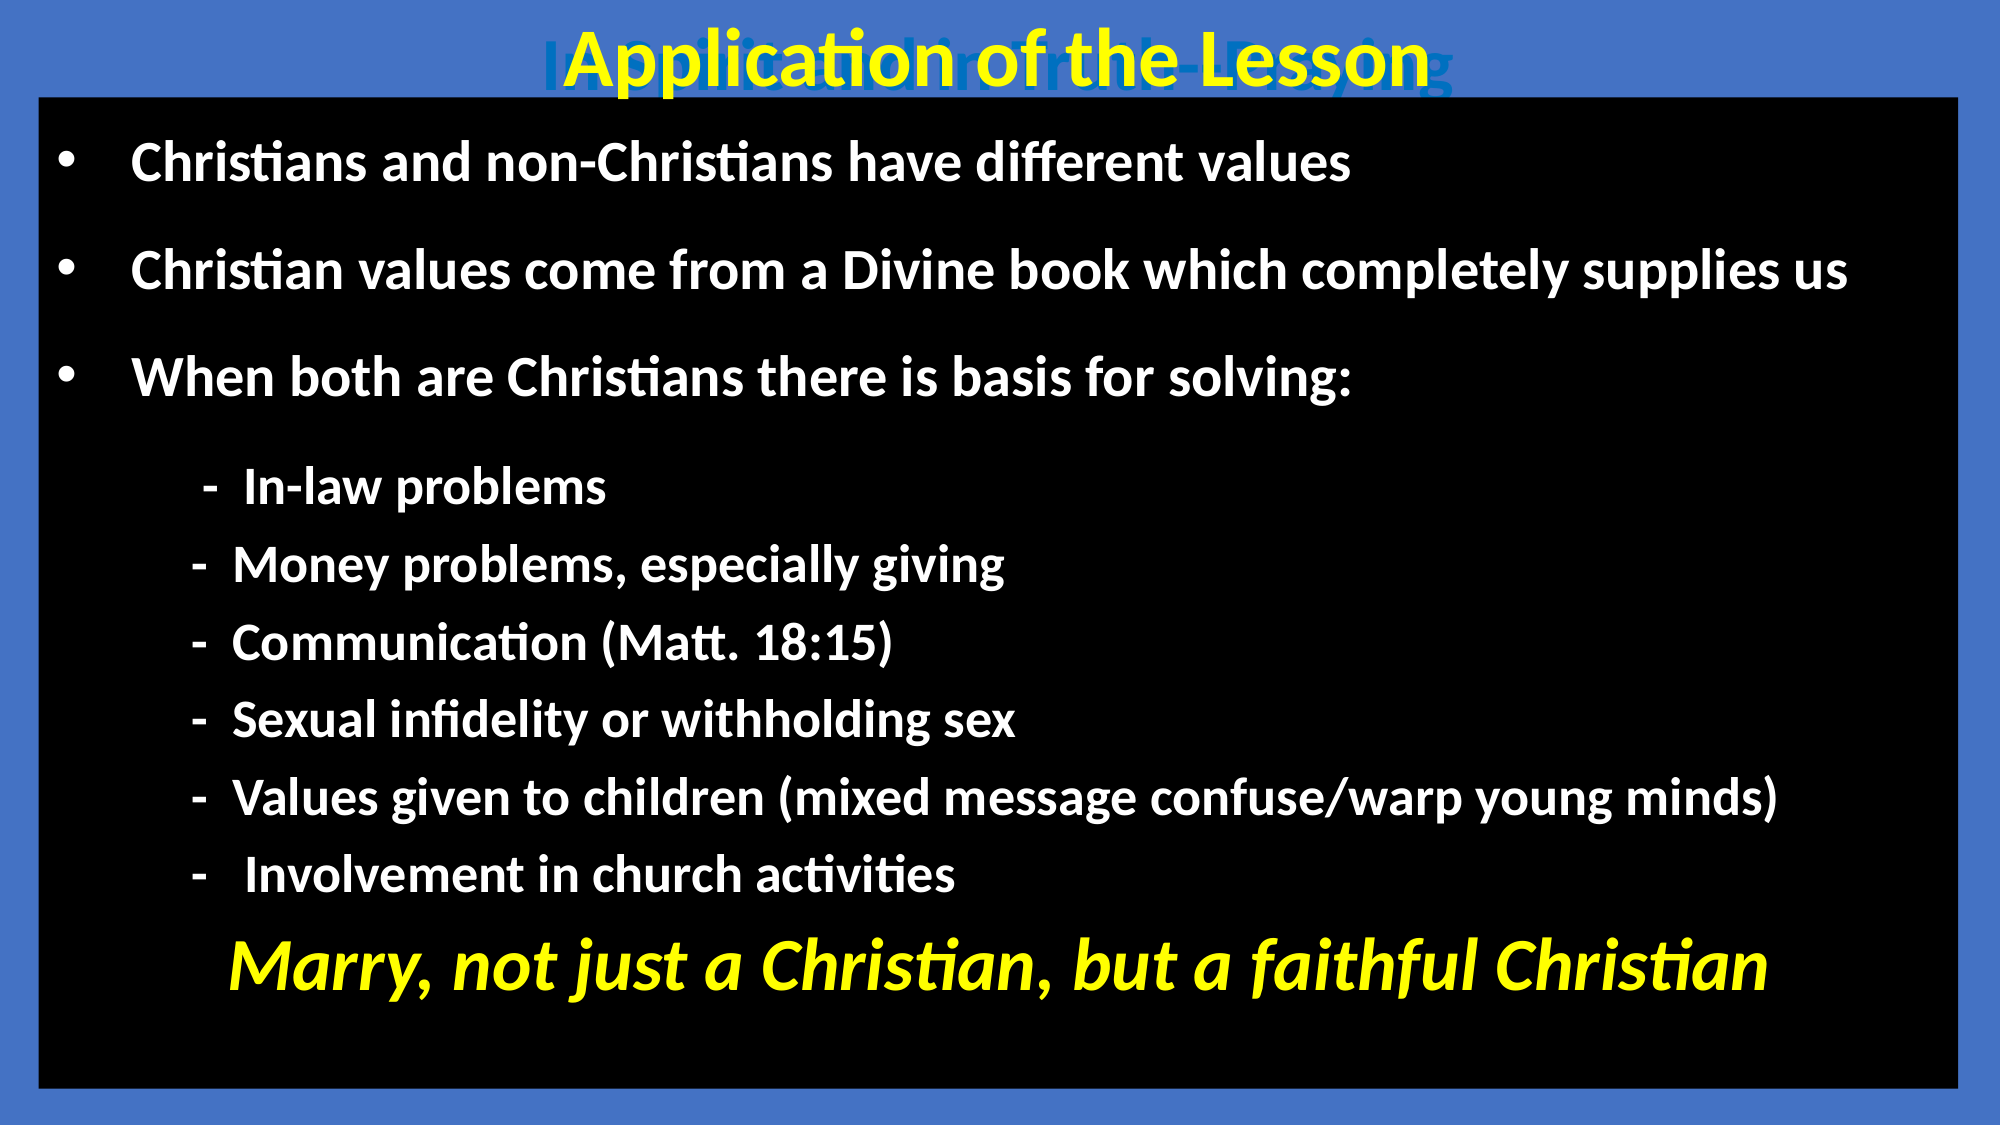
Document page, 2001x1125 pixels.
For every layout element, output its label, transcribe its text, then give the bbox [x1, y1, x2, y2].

text_box [38, 111, 1959, 1089]
text_box Christians and non-Christians have different values Christian values come from a Divine book which completely supplies us When both are Christians there is basis for solving: - In-law problems - Money problems, especially giving - Communication (Matt. 18:15) - Sexual infidelity or withholding sex - Values given to children (mixed message confuse/warp young minds) - Involvement in church activities Marry, not just a Christian, but a faithful Christian [41, 115, 1959, 1014]
text_box Application of the Lesson [38, 0, 1959, 111]
